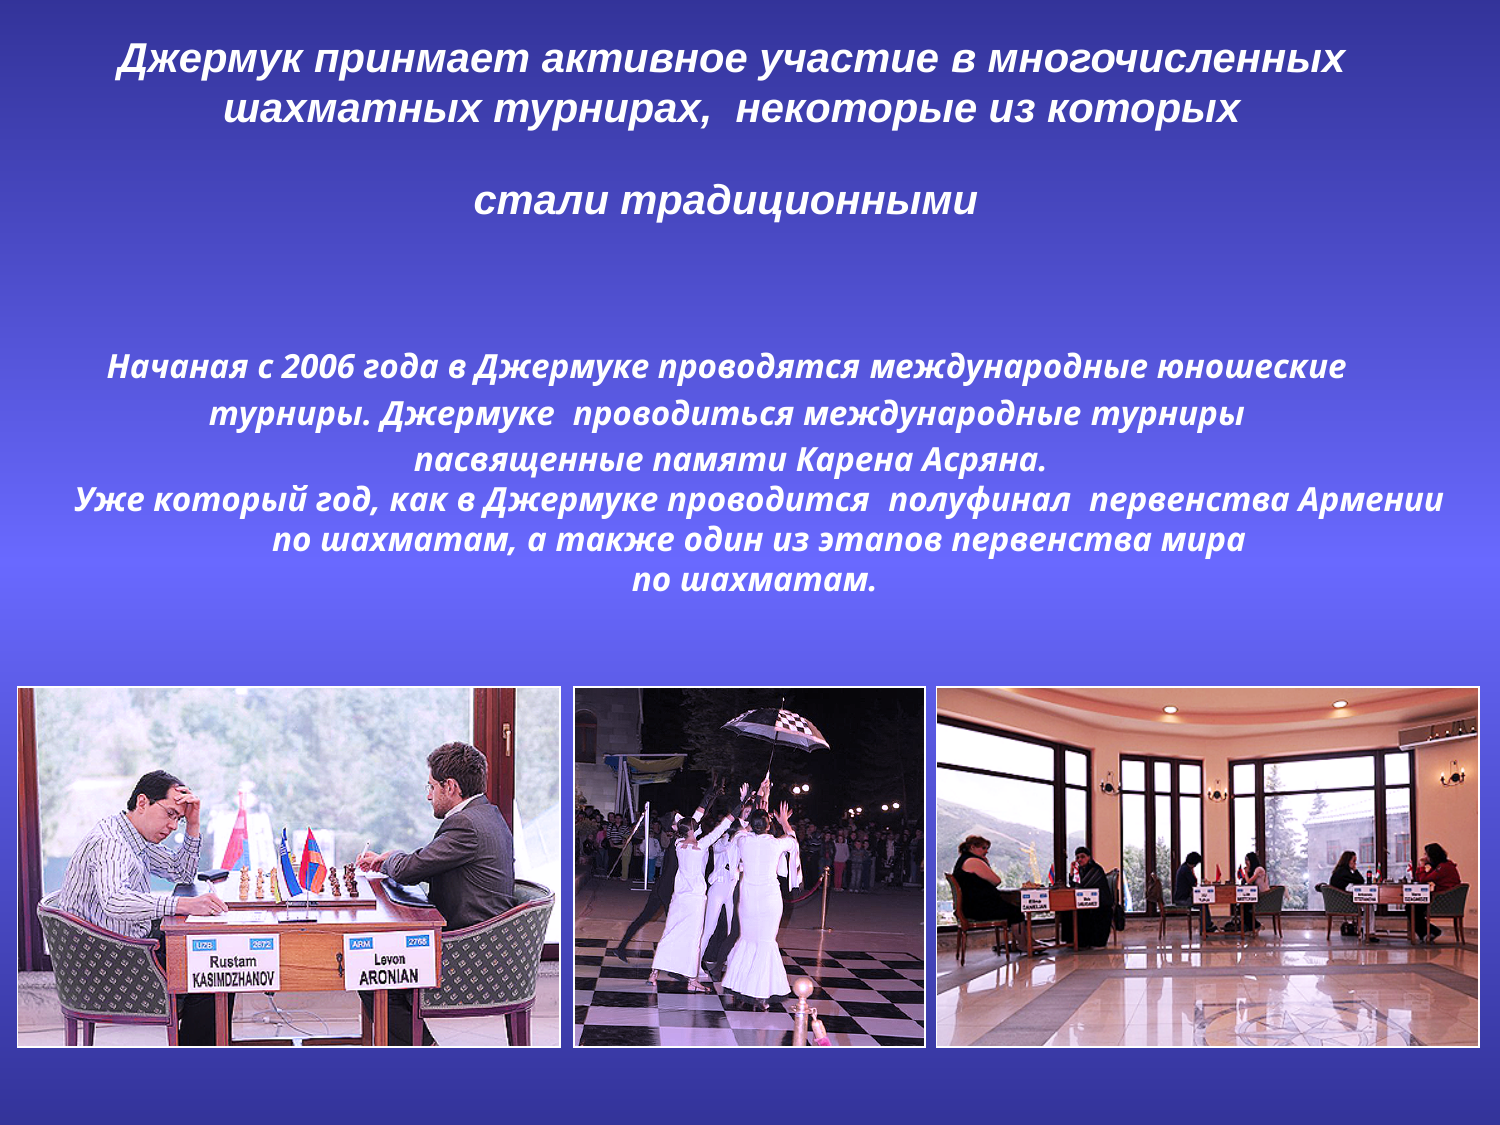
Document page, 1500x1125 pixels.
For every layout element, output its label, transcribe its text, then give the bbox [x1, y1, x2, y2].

picture [937, 687, 1479, 1047]
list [17, 687, 560, 1047]
list Начаная с 2006 года в Джермуке проводятся международные юношеские турниры. Джермуке проводиться международные турниры пасвященные памяти Карена Асряна. Уже который год, как в Джермуке проводится полуфинал первенства Армении по шахматам, а также один из этапов первенства мира по шахматам. [0, 337, 1463, 826]
picture [574, 687, 925, 1047]
text_box Джермук принмает активное участие в многочисленных шахматных турнирах, некоторые из которых стали традиционными [24, 37, 1450, 225]
